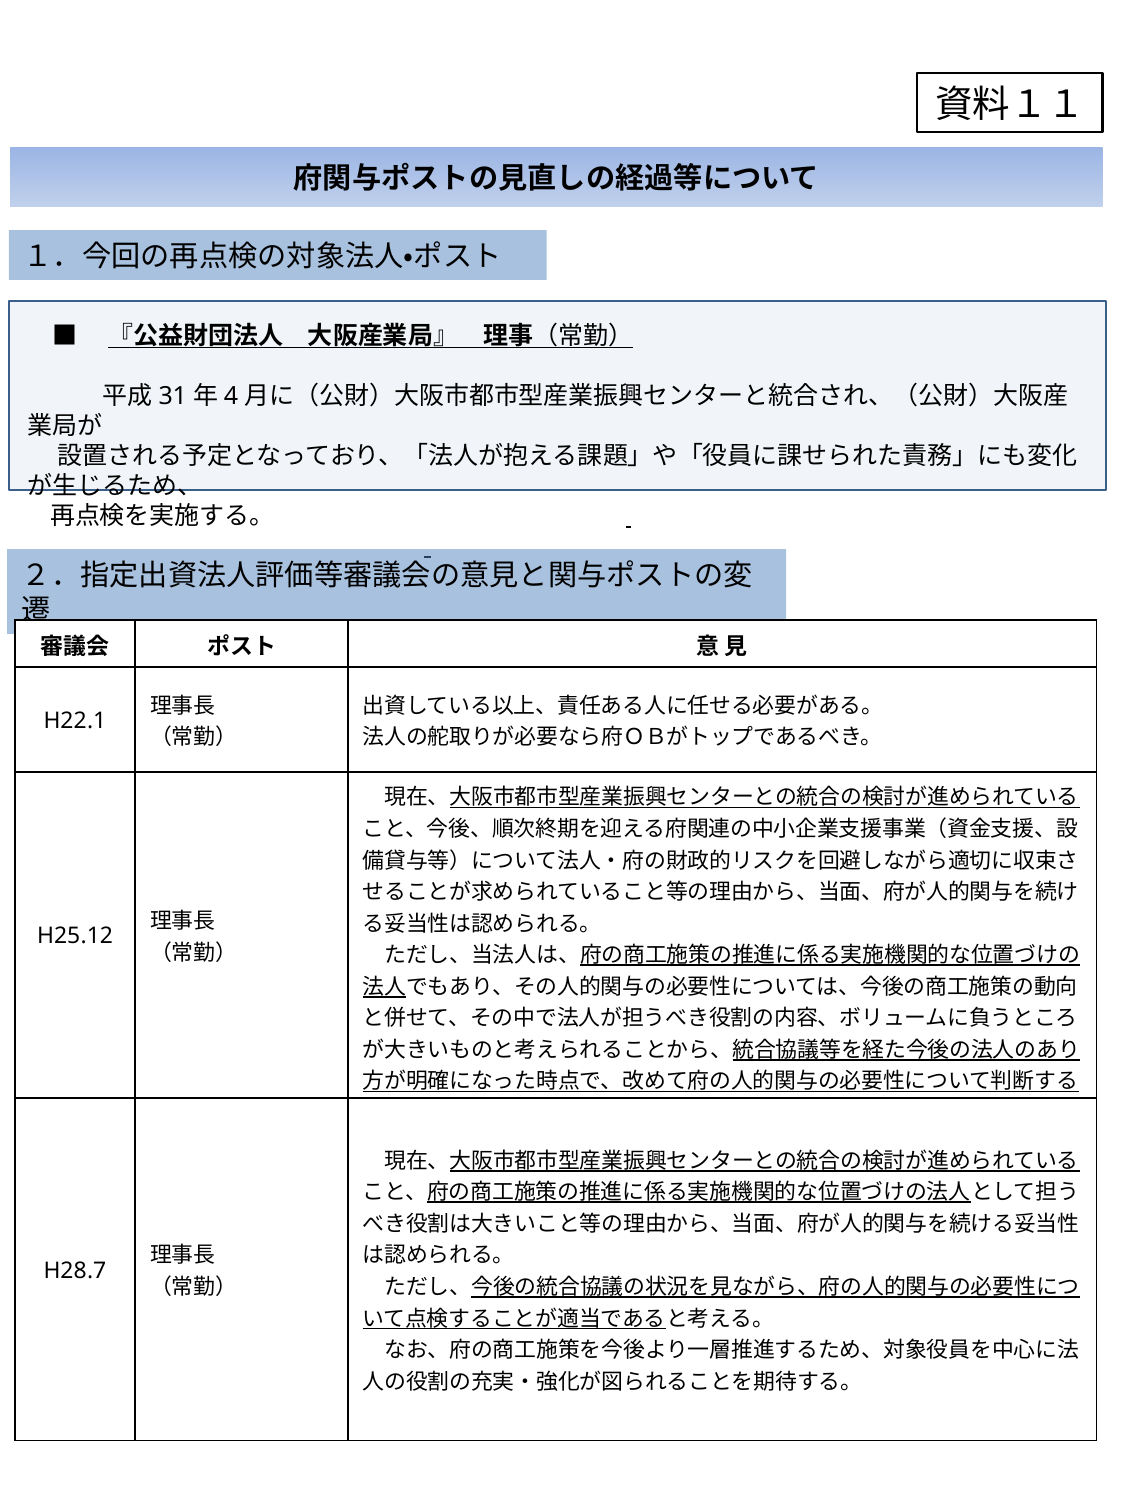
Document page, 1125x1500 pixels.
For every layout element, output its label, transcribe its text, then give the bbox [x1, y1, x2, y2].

text_box 府関与ポストの見直しの経過等について [10, 147, 1103, 207]
table_cell 現在、大阪市都市型産業振興センターとの統合の検討が進められていること、今後、順次終期を迎える府関連の中小企業支援事業（資金支援、設備貸与等）について法人・府の財政的リスクを回避しながら適切に収束させることが求められていること等の理由から、当面、府が人的関与を続ける妥当性は認められる。 ただし、当法人は、府の商工施策の推進に係る実施機関的な位置づけの法人でもあり、その人的関与の必要性については、今後の商工施策の動向と併せて、その中で法人が担うべき役割の内容、ボリュームに負うところが大きいものと考えられることから、統合協議等を経た今後の法人のあり方が明確になった時点で、改めて府の人的関与の必要性について判断するべき。 [349, 773, 1096, 1097]
table_cell 理事長 （常勤） [136, 1099, 347, 1440]
text_box [7, 299, 1108, 492]
table_header 意 見 [349, 621, 1096, 666]
table_cell 理事長 （常勤） [136, 668, 347, 771]
table_cell H22.1 [16, 668, 134, 771]
table_cell 理事長 （常勤） [136, 773, 347, 1097]
table_cell H28.7 [16, 1099, 134, 1440]
table_header 審議会 [16, 621, 134, 666]
text_box ■ 『公益財団法人 大阪産業局』 理事（常勤） 平成31年4月に（公財）大阪市都市型産業振興センターと統合され、（公財）大阪産業局が 設置される予定となっており、「法人が抱える課題」や「役員に課せられた責務」にも変化が生じるため、 再点検を実施する。 [12, 312, 1106, 567]
table_header ポスト [136, 621, 347, 666]
text_box 資料１１ [915, 71, 1105, 134]
table_cell H25.12 [16, 773, 134, 1097]
table_cell 現在、大阪市都市型産業振興センターとの統合の検討が進められていること、府の商工施策の推進に係る実施機関的な位置づけの法人として担うべき役割は大きいこと等の理由から、当面、府が人的関与を続ける妥当性は認められる。 ただし、今後の統合協議の状況を見ながら、府の人的関与の必要性について点検することが適当であると考える。 なお、府の商工施策を今後より一層推進するため、対象役員を中心に法人の役割の充実・強化が図られることを期待する。 [349, 1099, 1096, 1440]
text_box ２．指定出資法人評価等審議会の意見と関与ポストの変遷 [7, 549, 787, 634]
table_cell 出資している以上、責任ある人に任せる必要がある。 法人の舵取りが必要なら府ＯＢがトップであるべき。 [349, 668, 1096, 771]
text_box １．今回の再点検の対象法人・ポスト [8, 230, 547, 280]
